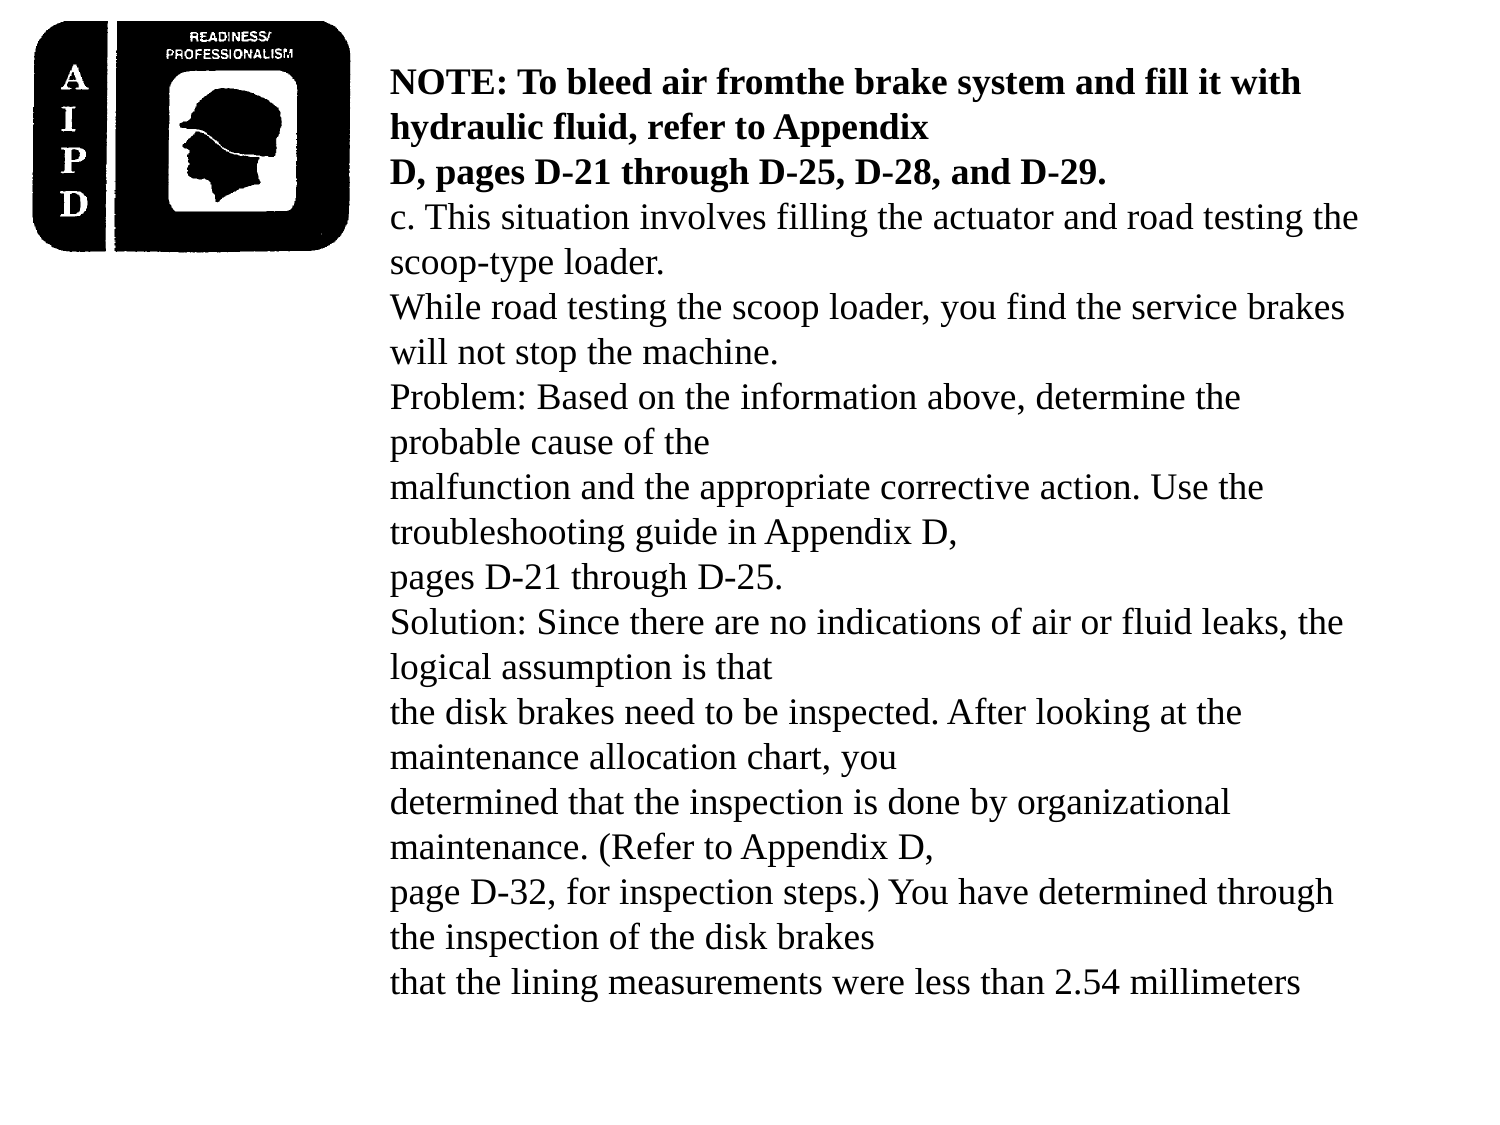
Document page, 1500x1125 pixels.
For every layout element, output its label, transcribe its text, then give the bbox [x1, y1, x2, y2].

text_box NOTE: To bleed air fromthe brake system and fill it with hydraulic fluid, refer to Appendix D, pages D-21 through D-25, D-28, and D-29. c. This situation involves filling the actuator and road testing the scoop-type loader. While road testing the scoop loader, you find the service brakes will not stop the machine. Problem: Based on the information above, determine the probable cause of the malfunction and the appropriate corrective action. Use the troubleshooting guide in Appendix D, pages D-21 through D-25. Solution: Since there are no indications of air or fluid leaks, the logical assumption is that the disk brakes need to be inspected. After looking at the maintenance allocation chart, you determined that the inspection is done by organizational maintenance. (Refer to Appendix D, page D-32, for inspection steps.) You have determined through the inspection of the disk brakes that the lining measurements were less than 2.54 millimeters [375, 49, 1388, 1010]
picture [24, 21, 369, 263]
